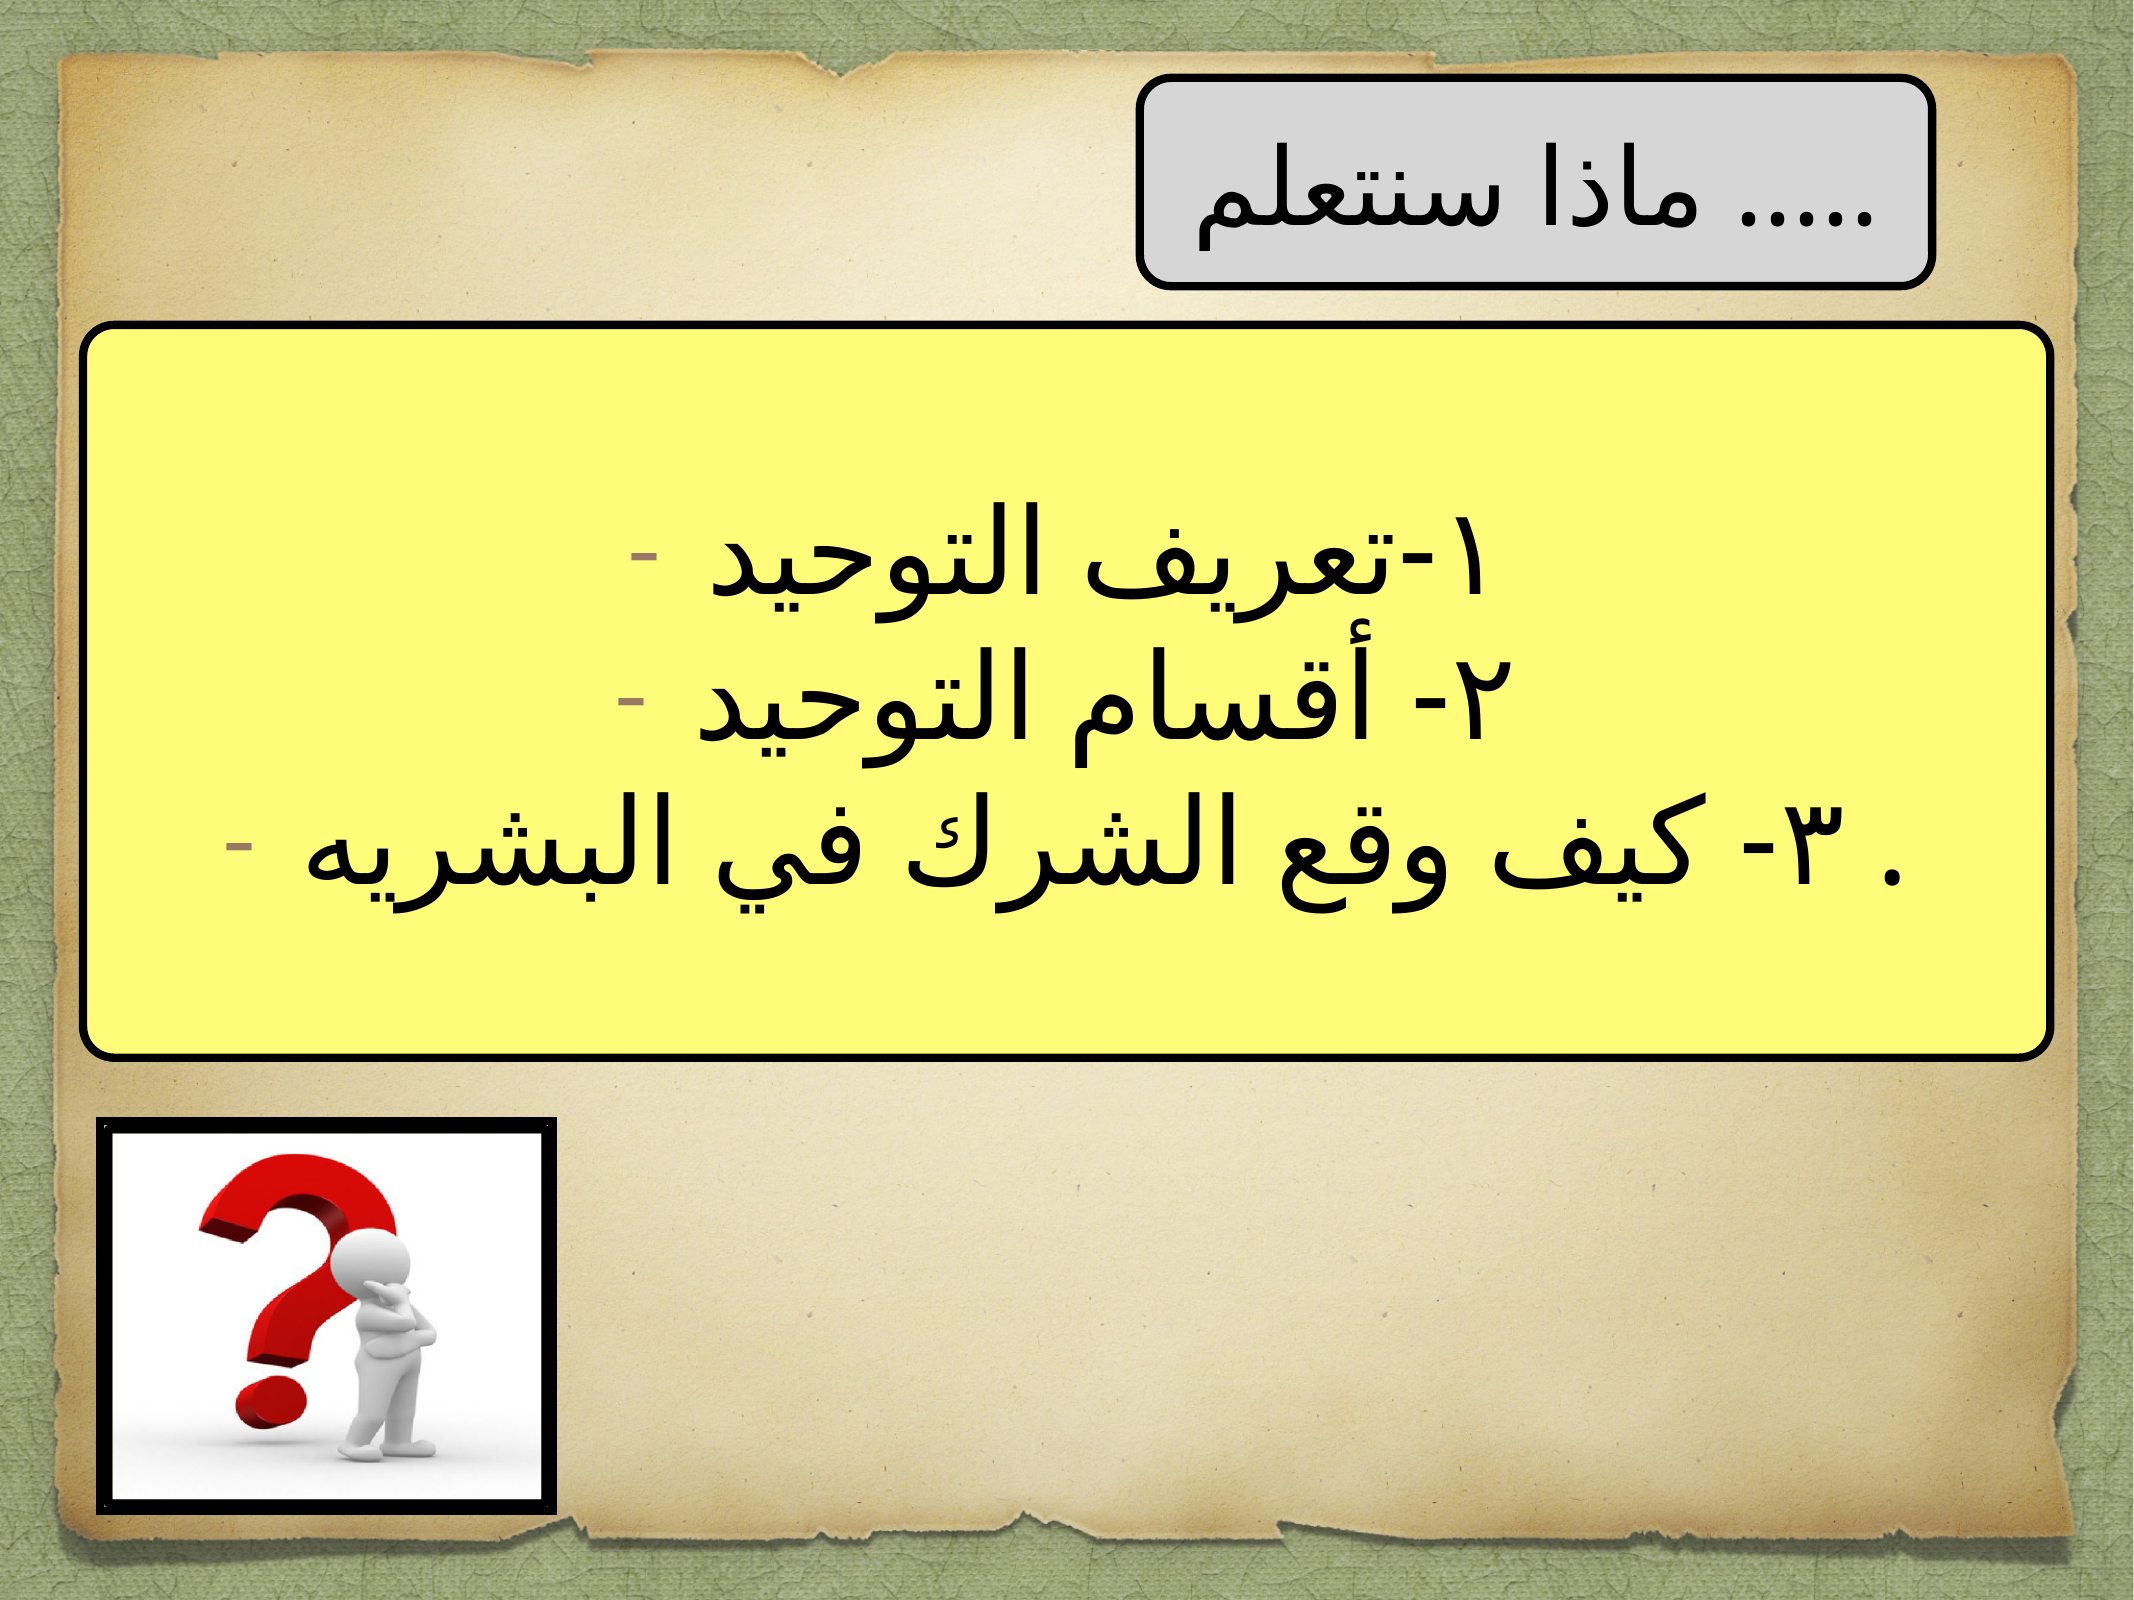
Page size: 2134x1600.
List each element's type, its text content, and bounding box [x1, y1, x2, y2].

text_box ١-تعريف التوحيد ٢- أقسام التوحيد ٣- كيف وقع الشرك في البشريه . [83, 324, 2051, 1058]
picture [0, 0, 2134, 1600]
text_box ماذا سنتعلم ….. [1139, 77, 1933, 287]
